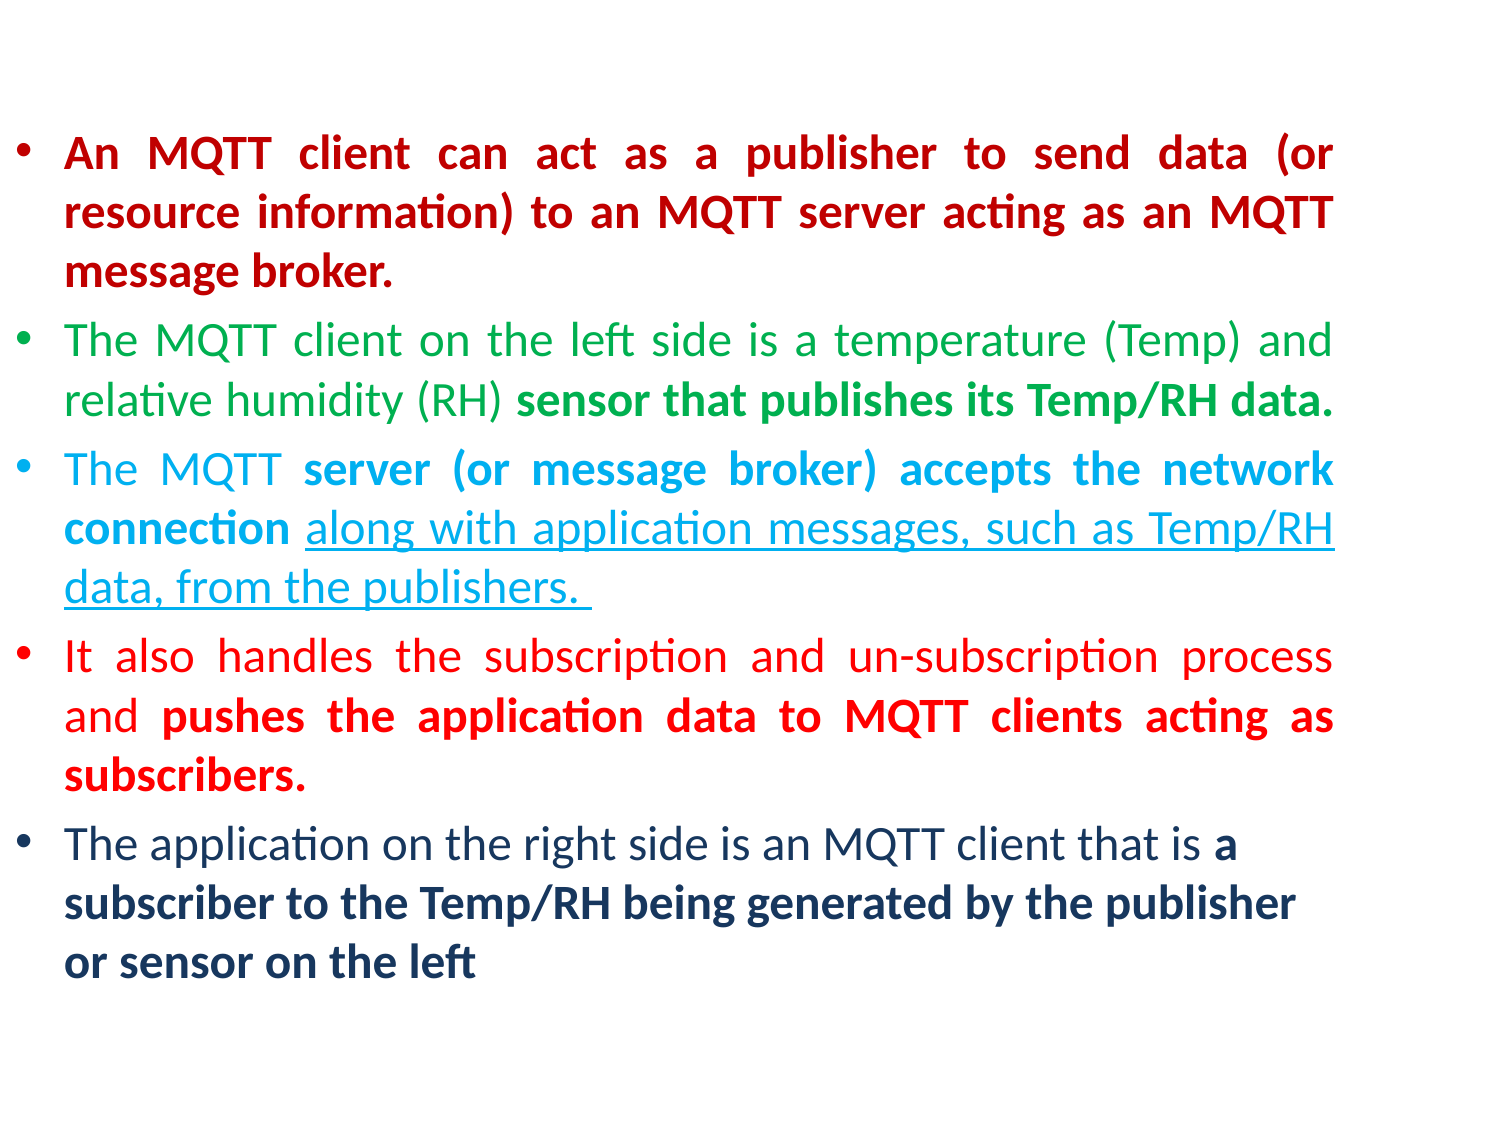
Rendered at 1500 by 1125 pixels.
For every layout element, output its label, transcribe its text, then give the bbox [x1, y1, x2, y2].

list An MQTT client can act as a publisher to send data (or resource information) to an MQTT server acting as an MQTT message broker. The MQTT client on the left side is a temperature (Temp) and relative humidity (RH) sensor that publishes its Temp/RH data. The MQTT server (or message broker) accepts the network connection along with application messages, such as Temp/RH data, from the publishers. It also handles the subscription and un-subscription process and pushes the application data to MQTT clients acting as subscribers. The application on the right side is an MQTT client that is a subscriber to the Temp/RH being generated by the publisher or sensor on the left [0, 112, 1350, 1038]
